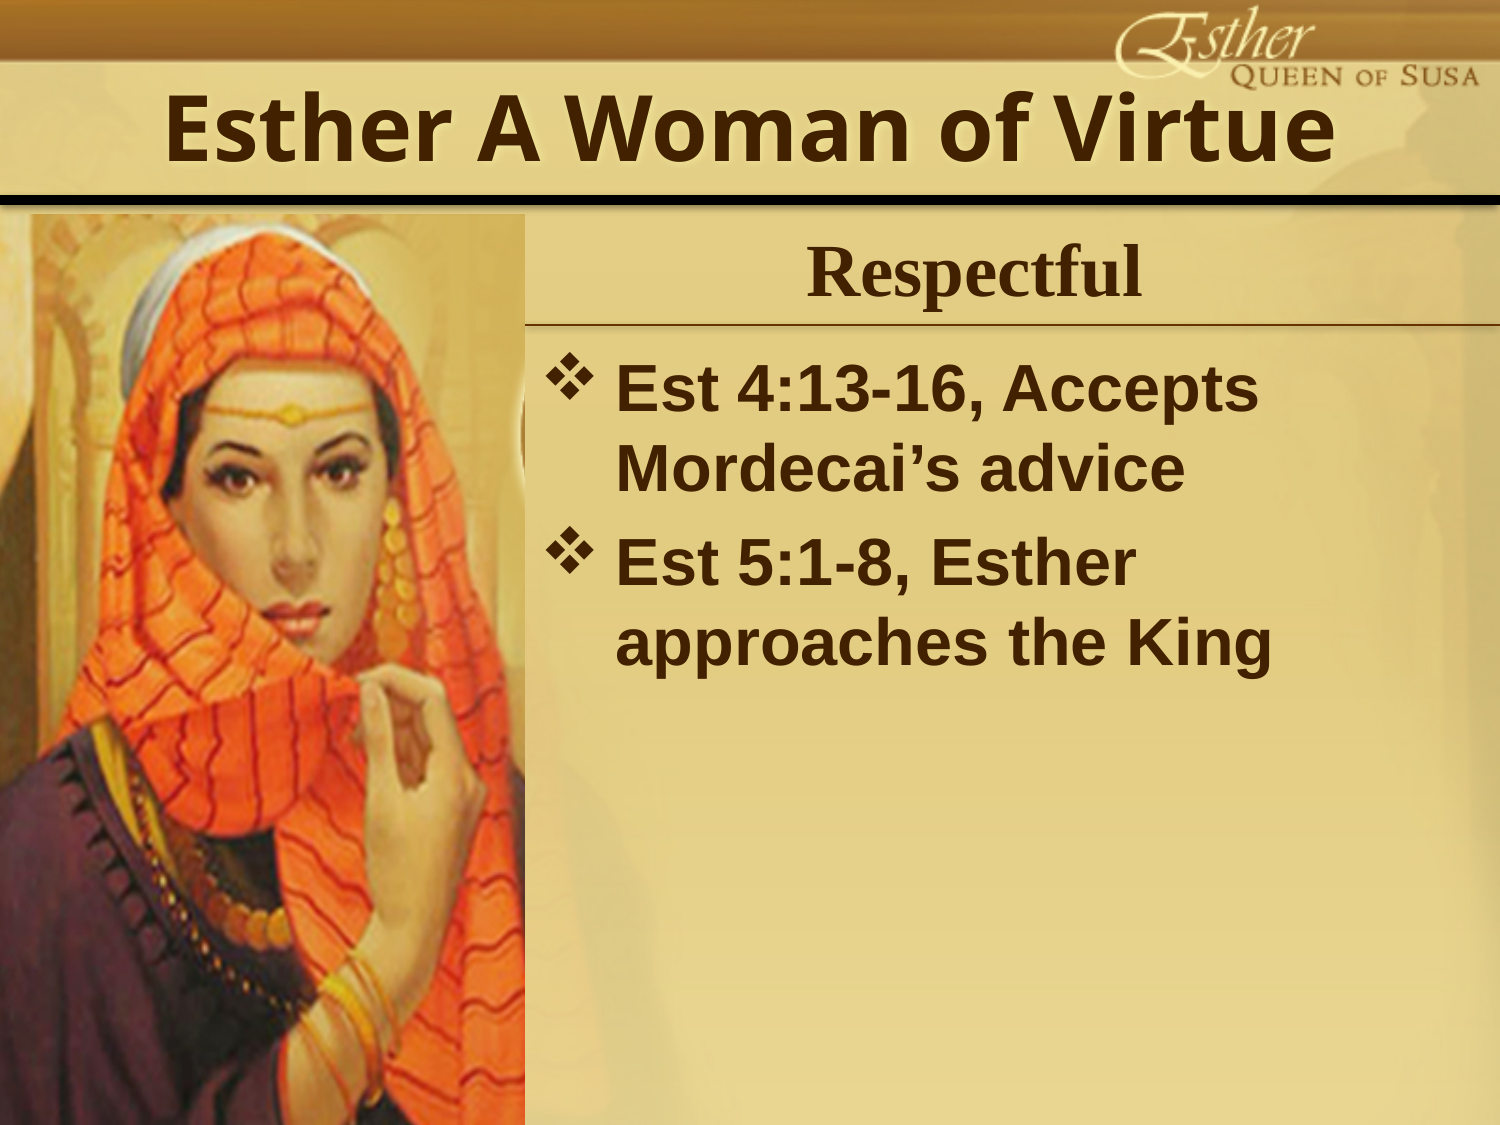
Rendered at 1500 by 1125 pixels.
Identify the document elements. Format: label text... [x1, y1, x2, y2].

list Est 4:13-16, Accepts Mordecai’s advice Est 5:1-8, Esther approaches the King [525, 337, 1500, 1117]
title Esther A Woman of Virtue [0, 62, 1500, 188]
list Respectful [662, 214, 1288, 327]
picture [0, 205, 1500, 1125]
picture [0, 0, 1500, 62]
